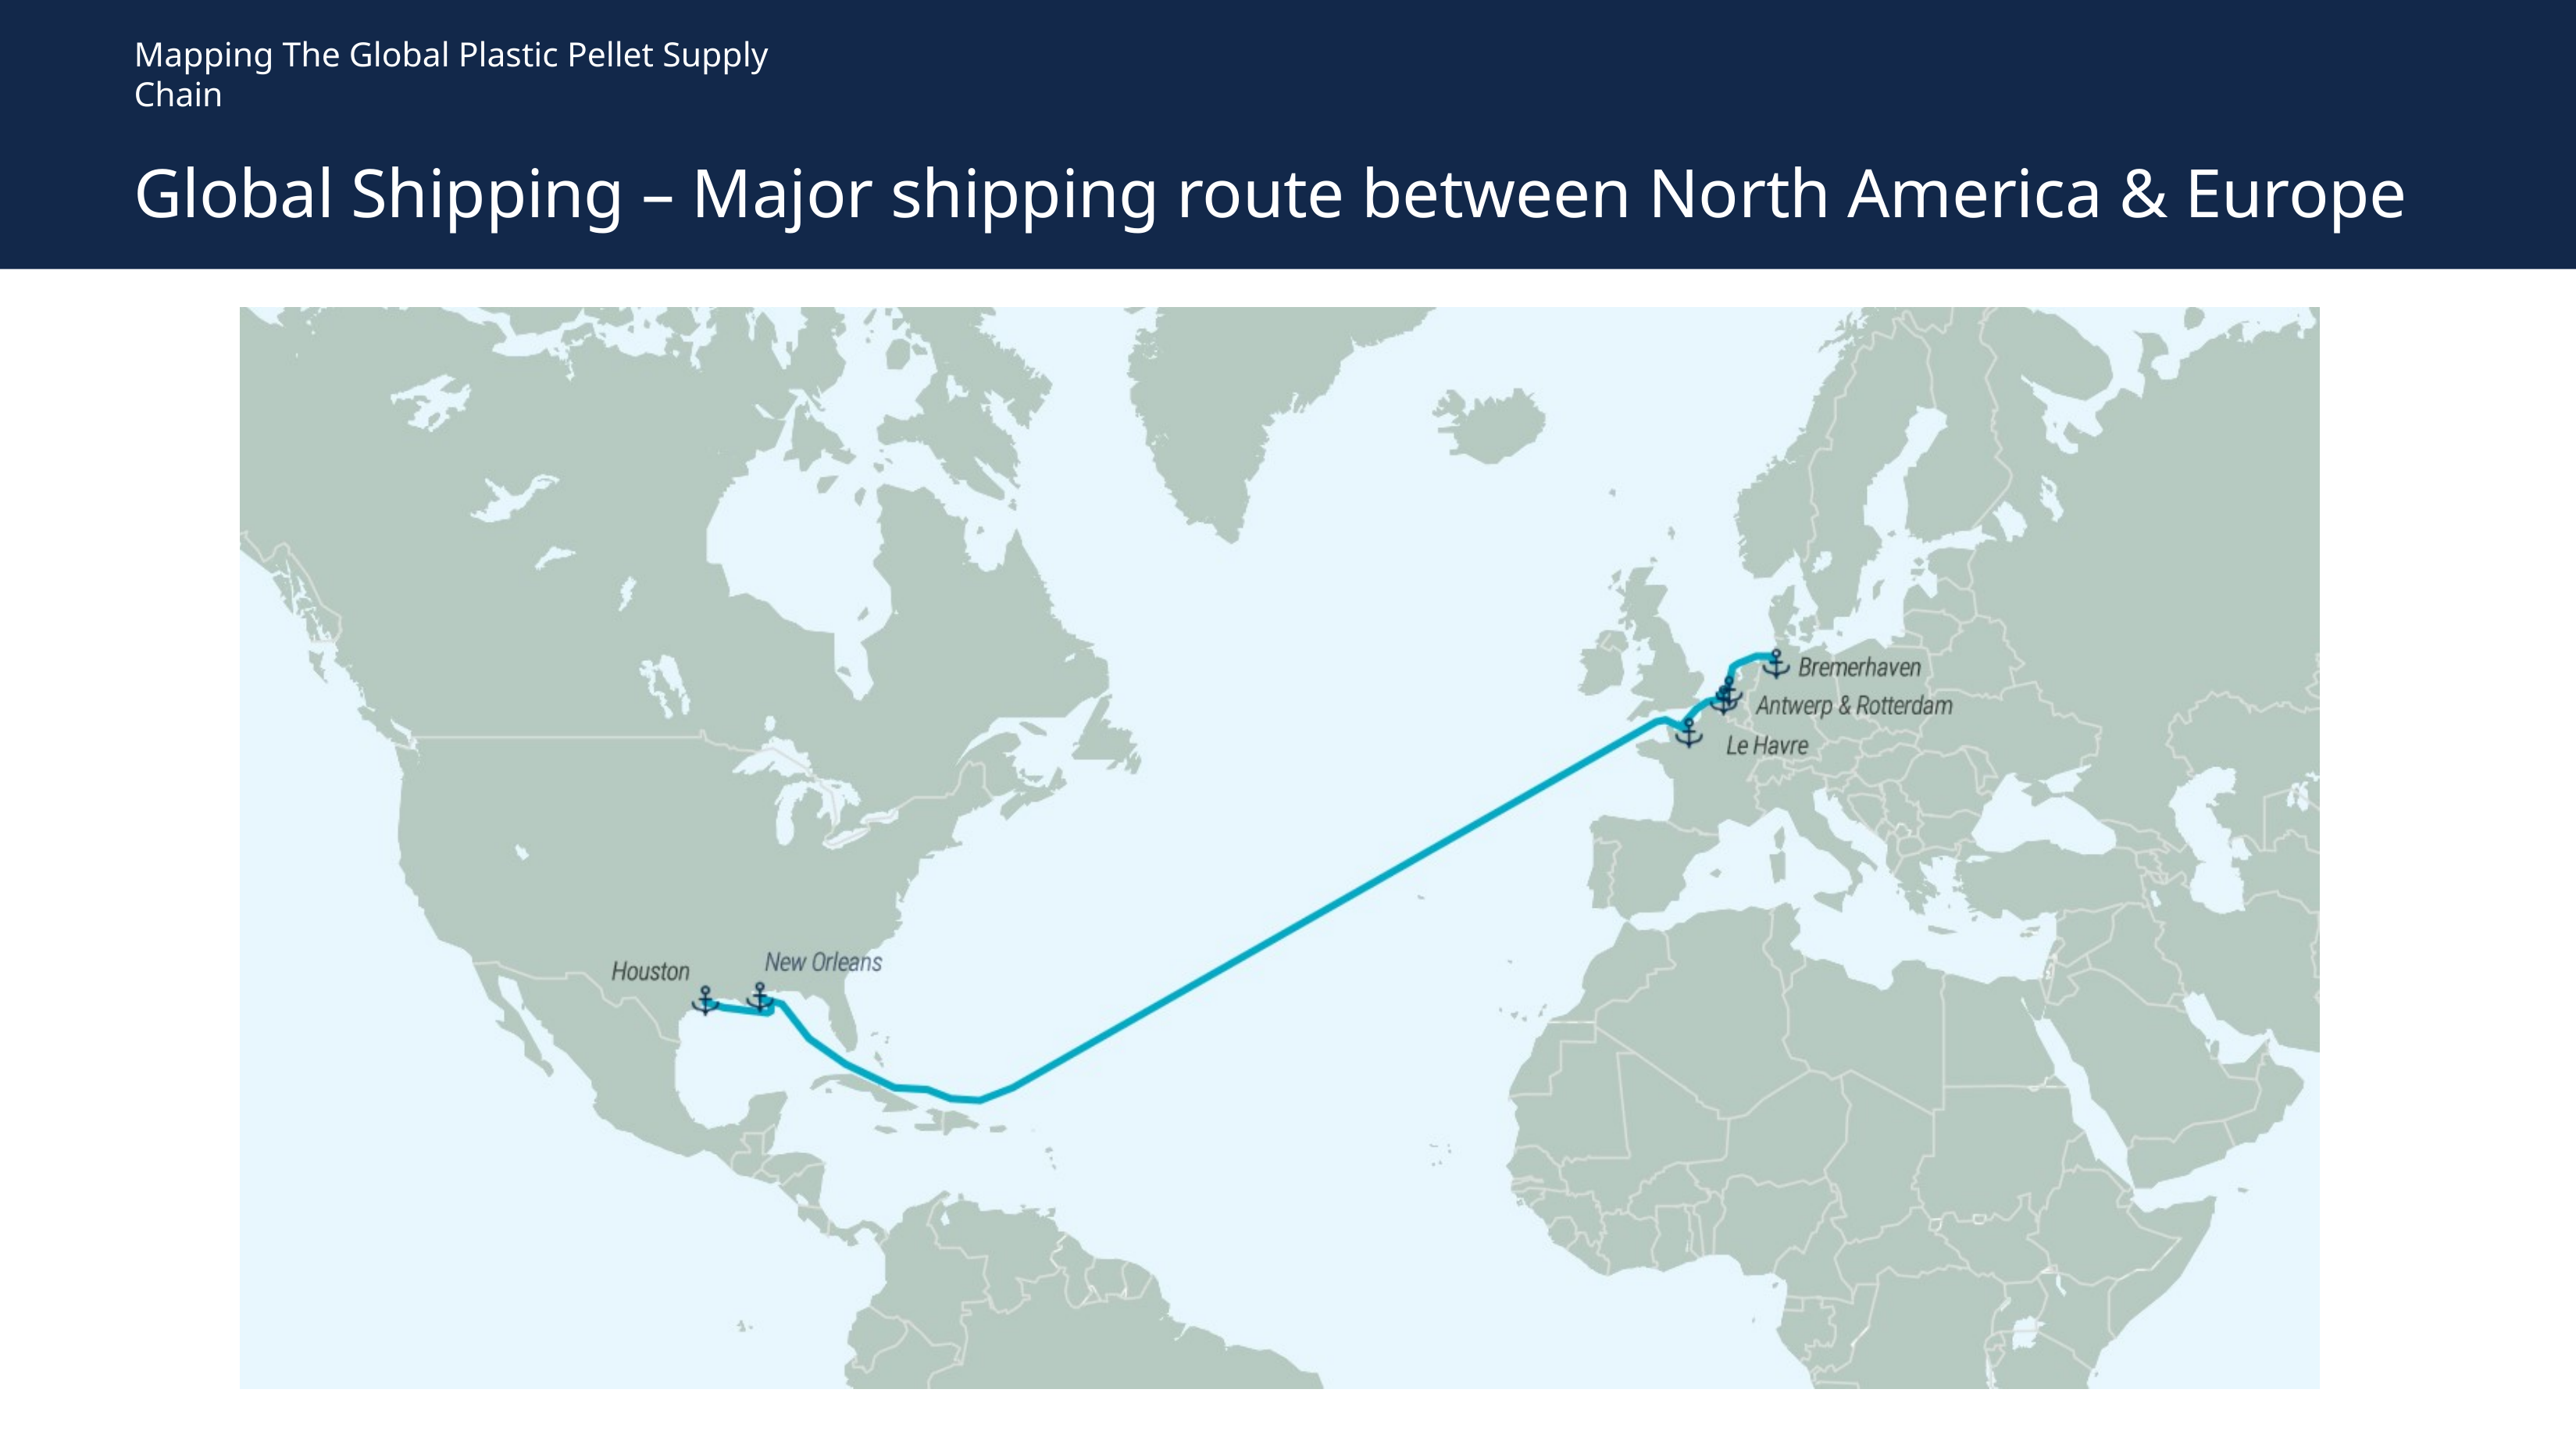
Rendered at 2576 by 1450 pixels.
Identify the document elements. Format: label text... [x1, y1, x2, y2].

title Global Shipping – Major shipping route between North America & Europe [132, 149, 2428, 394]
text_box Mapping The Global Plastic Pellet Supply Chain [132, 31, 838, 114]
picture [239, 307, 2320, 1389]
